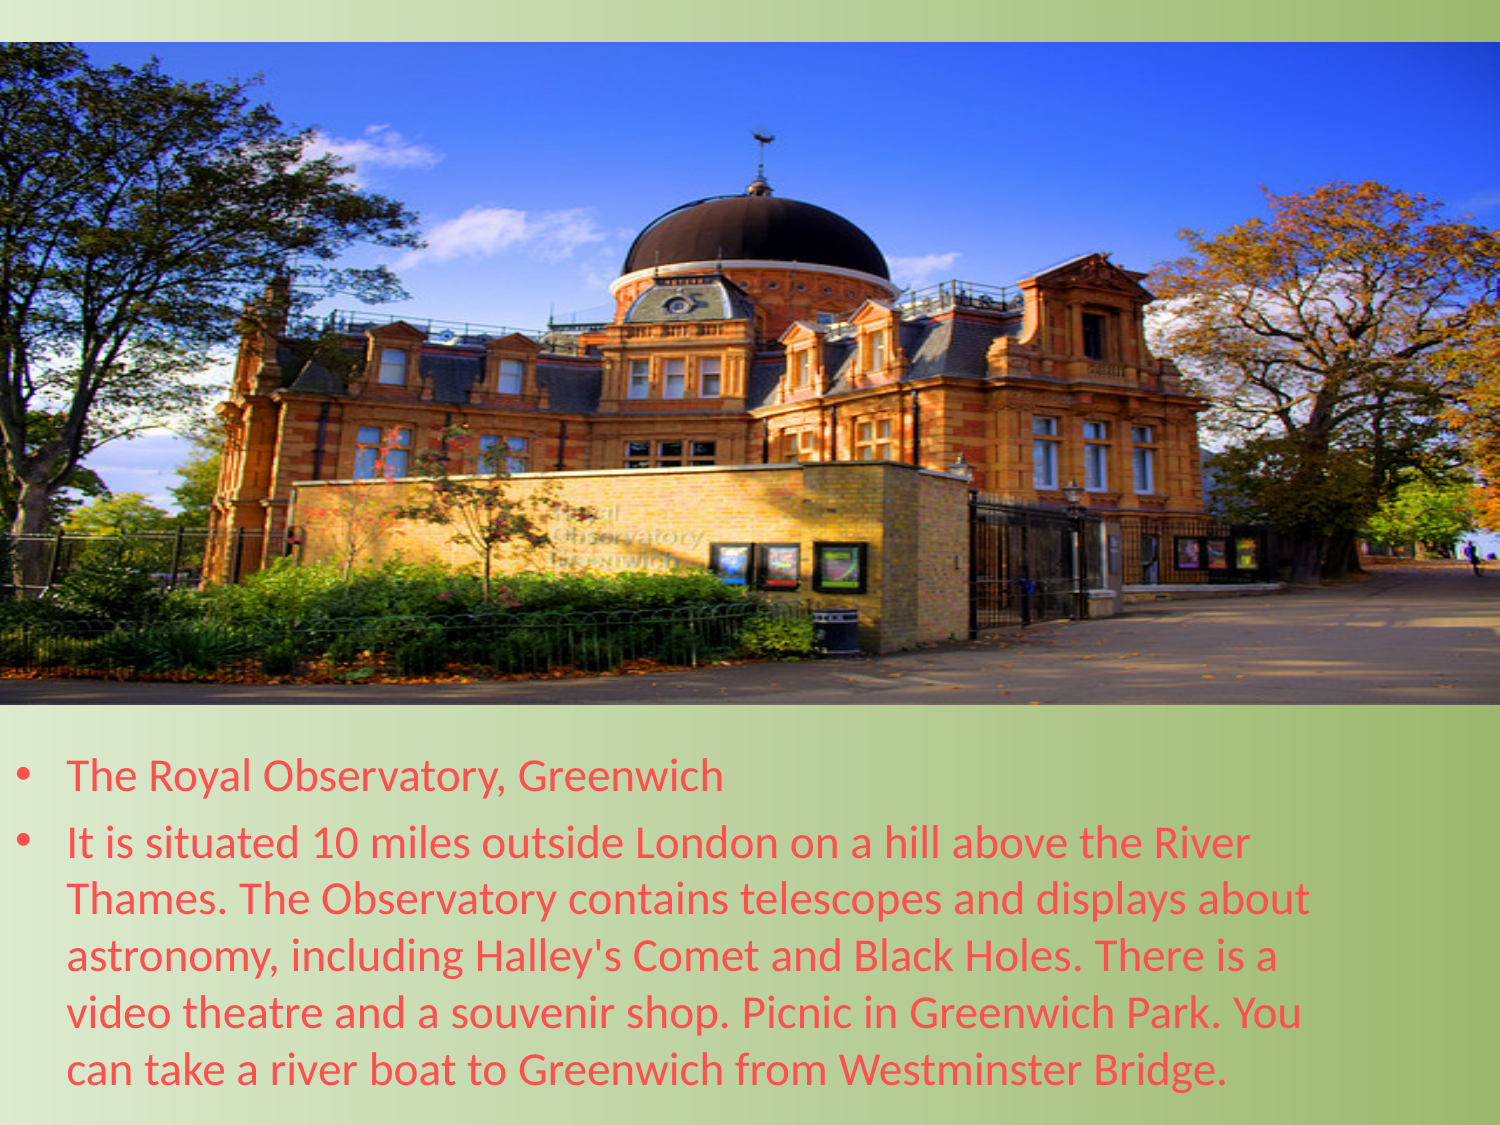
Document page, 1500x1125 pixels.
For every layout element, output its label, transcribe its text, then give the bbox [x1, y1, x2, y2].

list The Royal Observatory, Greenwich It is situated 10 miles outside London on a hill above the River Thames. The Observatory contains telescopes and displays about astronomy, including Halley's Comet and Black Holes. There is a video theatre and a souvenir shop. Picnic in Greenwich Park. You can take a river boat to Greenwich from Westminster Bridge. [0, 736, 1350, 1125]
picture [0, 42, 1500, 705]
